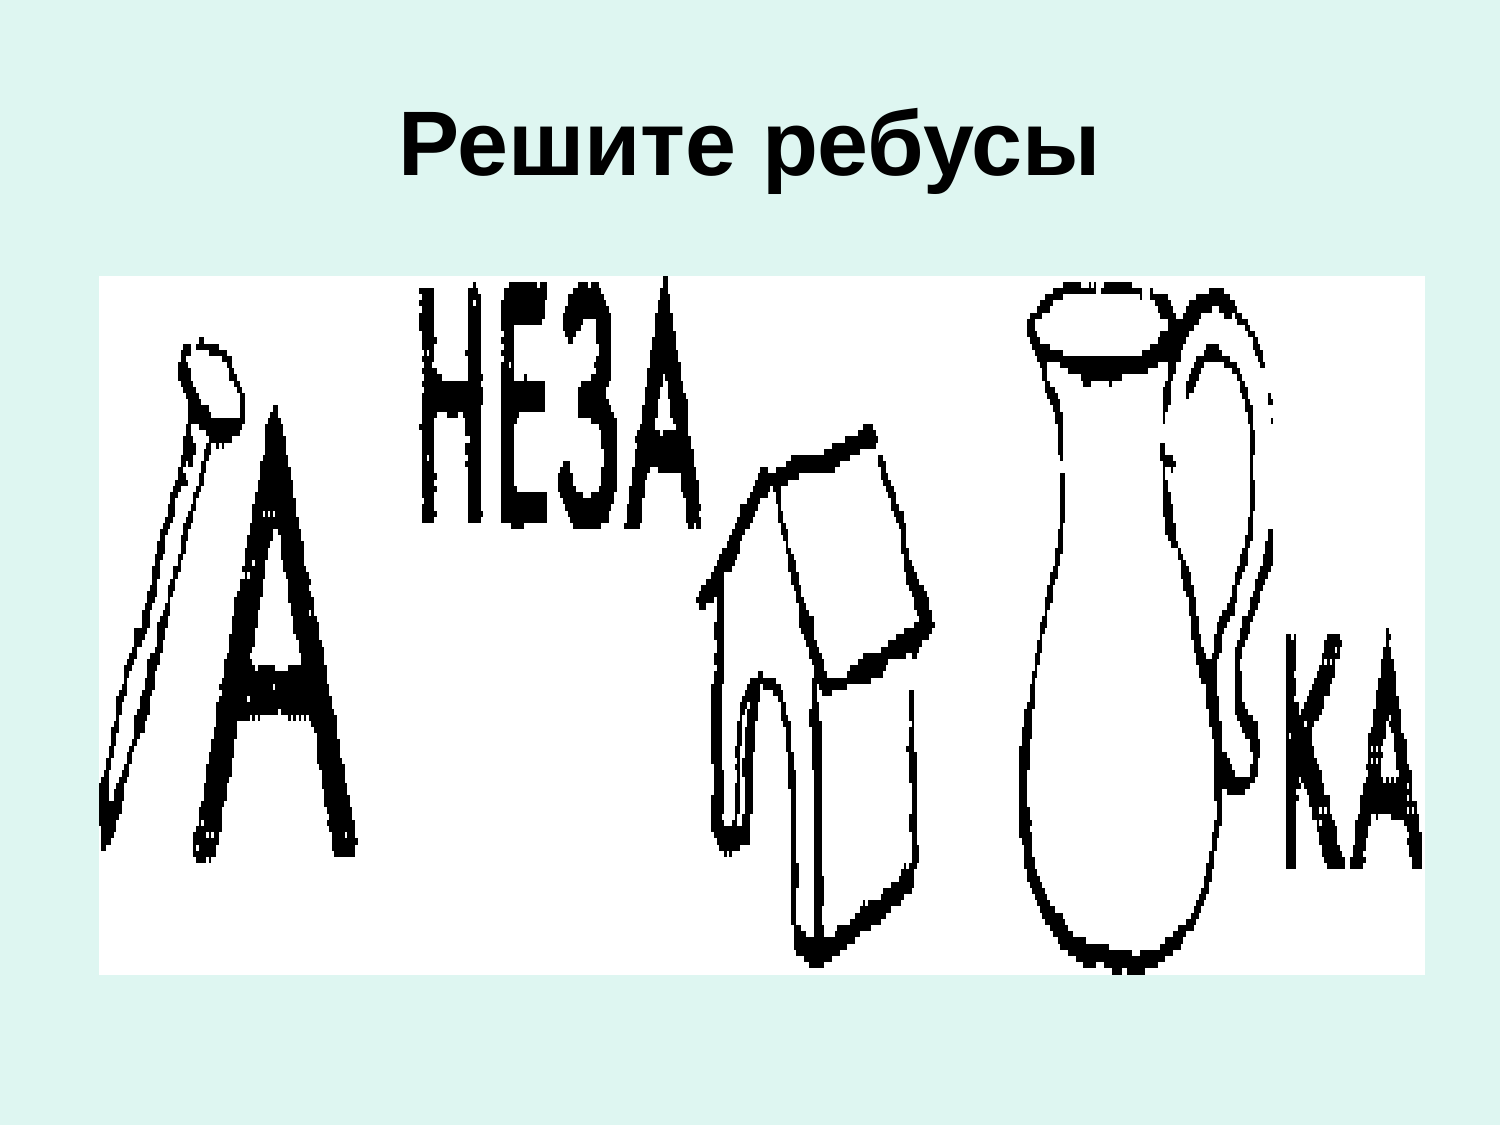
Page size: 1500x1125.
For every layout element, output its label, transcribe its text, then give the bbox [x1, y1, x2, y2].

title Решите ребусы [75, 45, 1425, 233]
list [75, 262, 1425, 1005]
picture [99, 276, 1426, 976]
